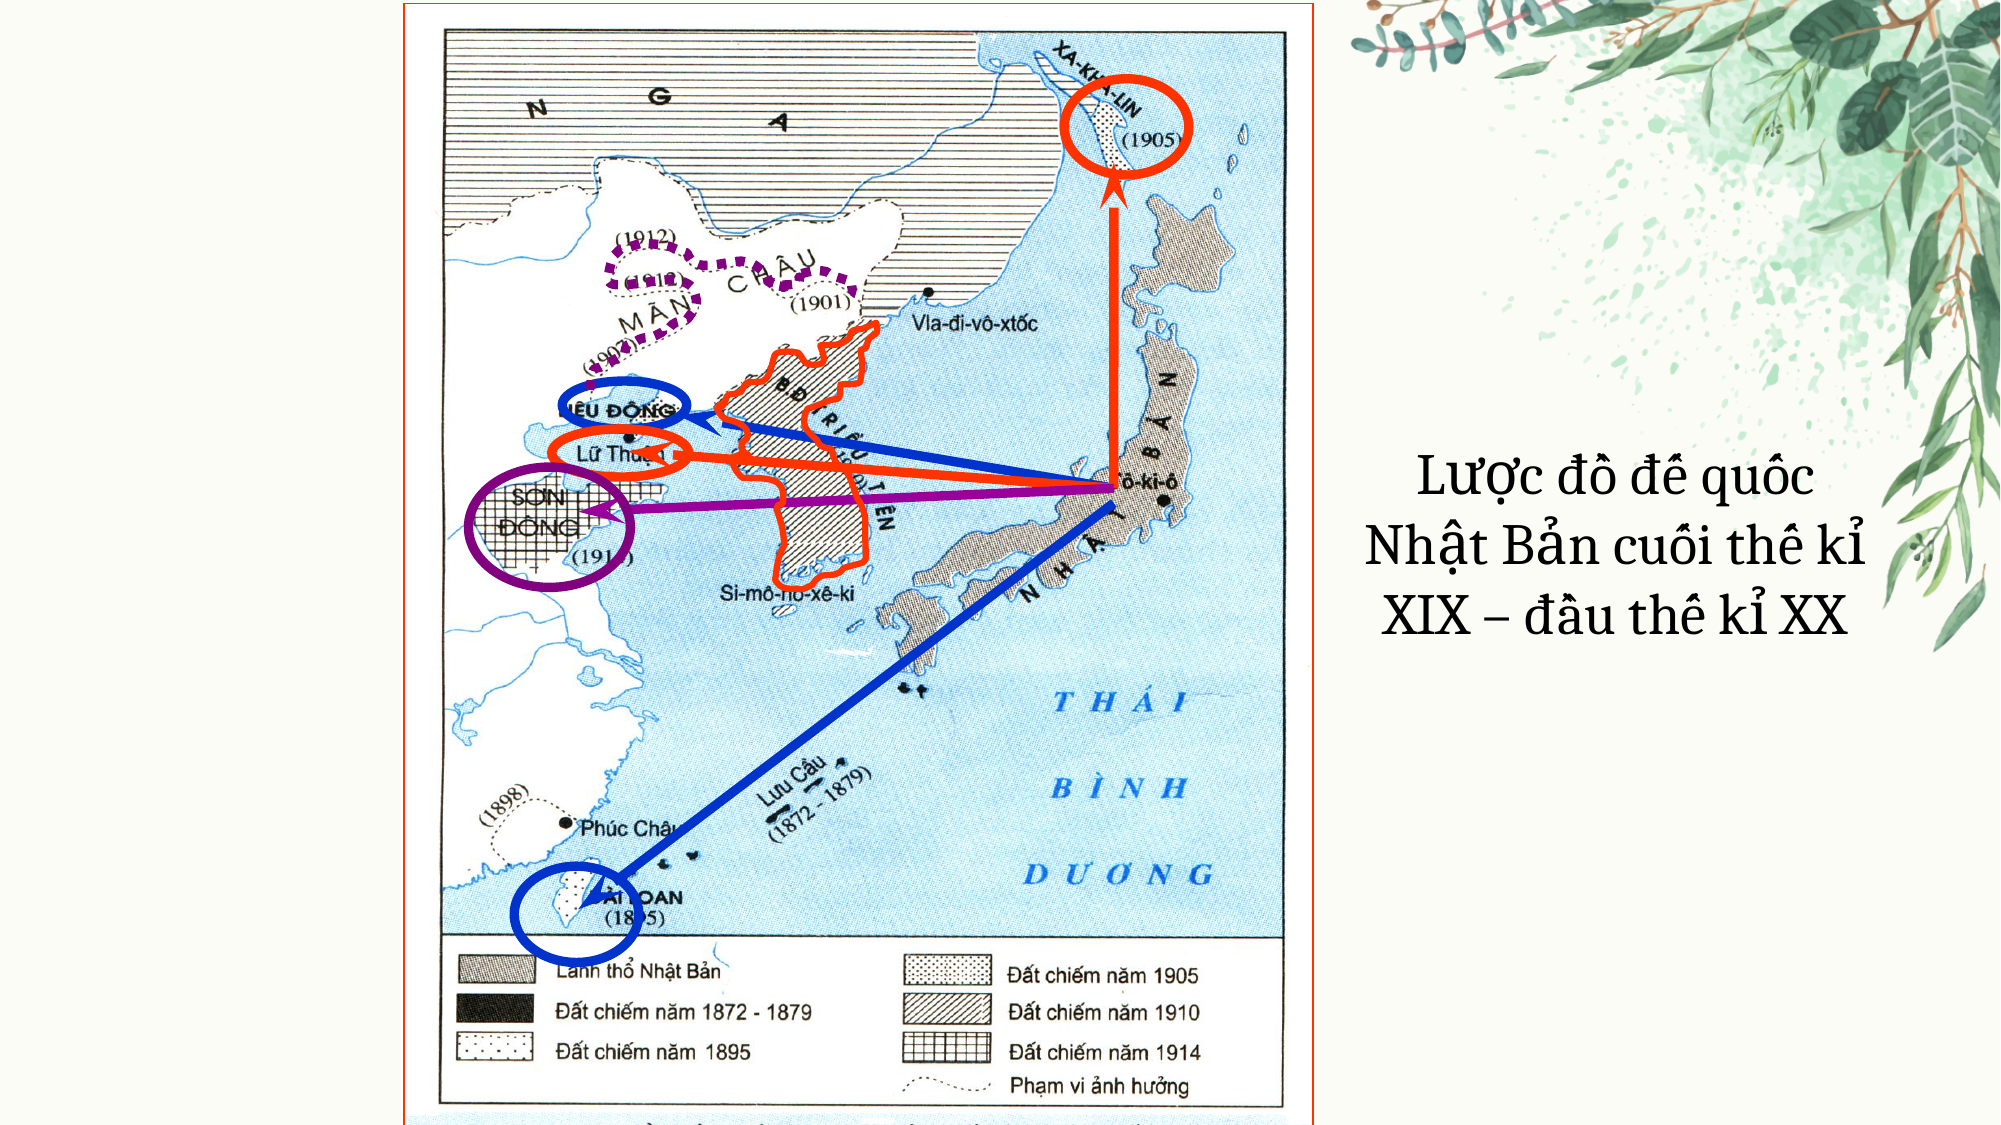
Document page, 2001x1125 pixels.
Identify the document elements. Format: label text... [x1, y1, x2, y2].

picture [1308, 0, 2001, 724]
picture [404, 4, 1313, 1125]
text_box Lược đồ đế quốc Nhật Bản cuối thế kỉ XIX – đầu thế kỉ XX [1342, 428, 1889, 654]
